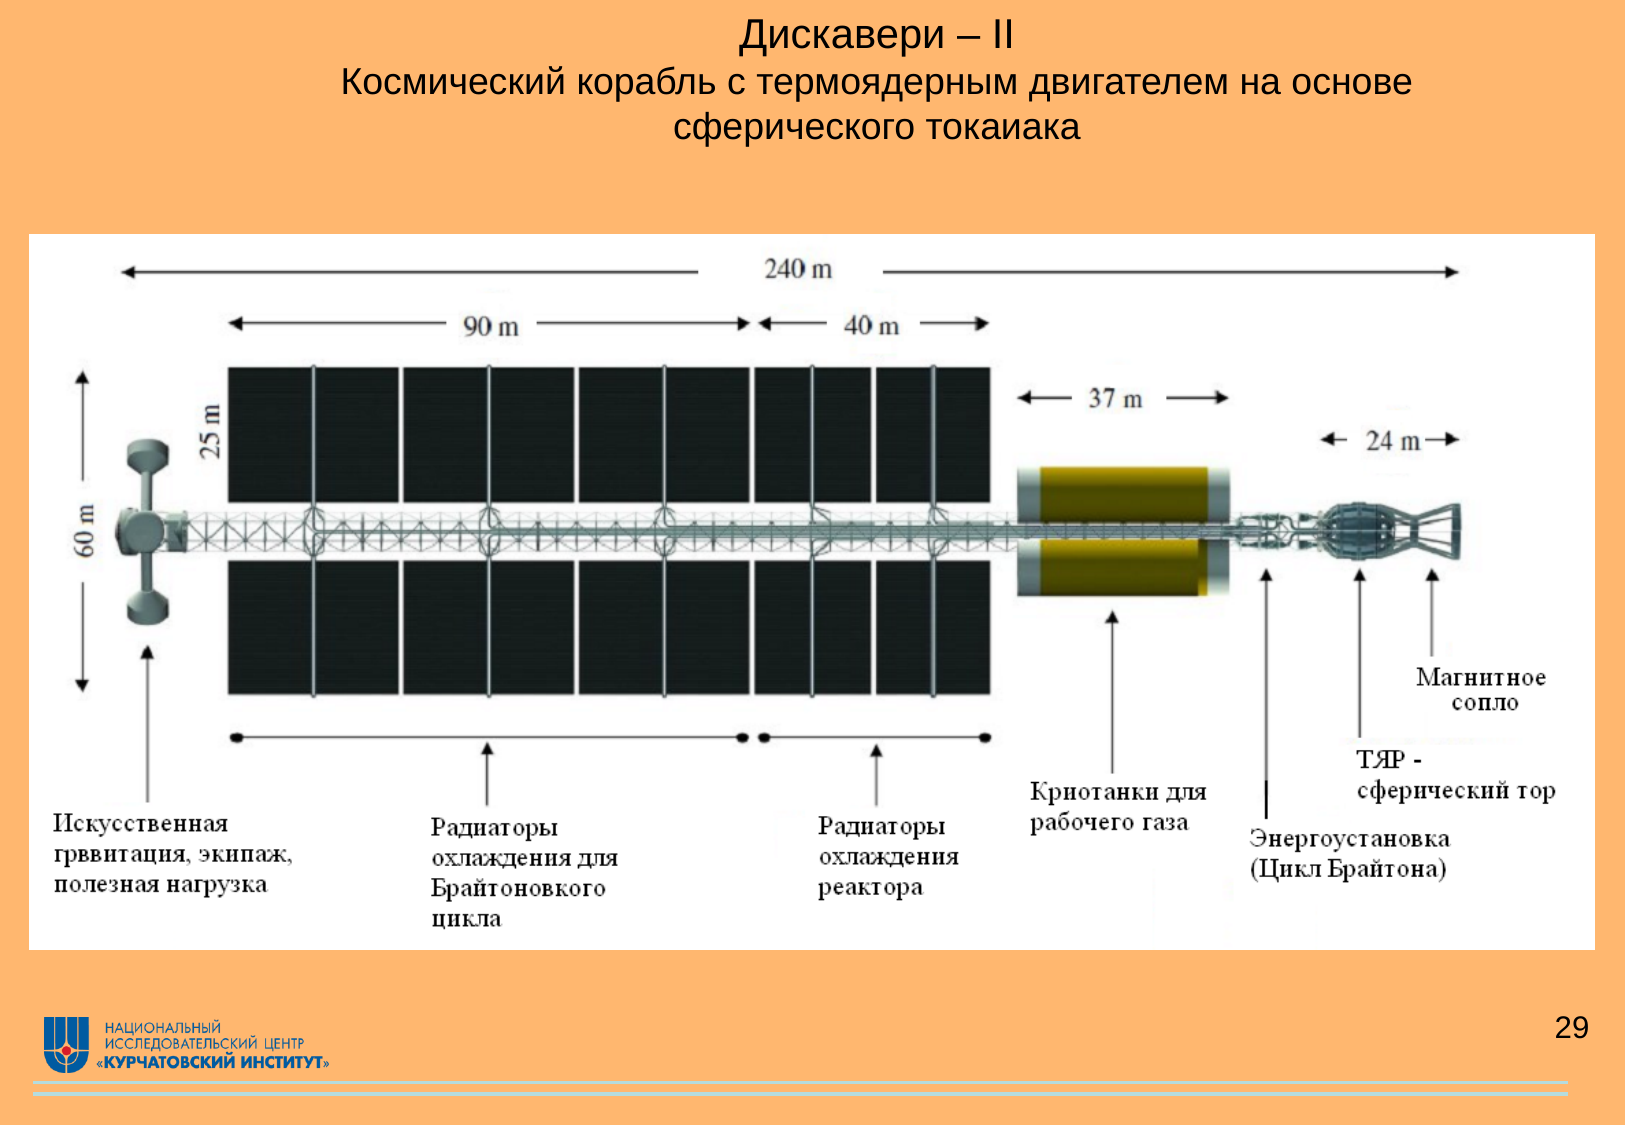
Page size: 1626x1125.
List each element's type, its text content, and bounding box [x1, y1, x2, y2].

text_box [29, 234, 1596, 950]
picture [44, 1017, 329, 1073]
slide_number 29 [1225, 999, 1606, 1078]
text_box Дискавери – II Космический корабль с термоядерным двигателем на основе сферического токаиака [214, 0, 1539, 205]
